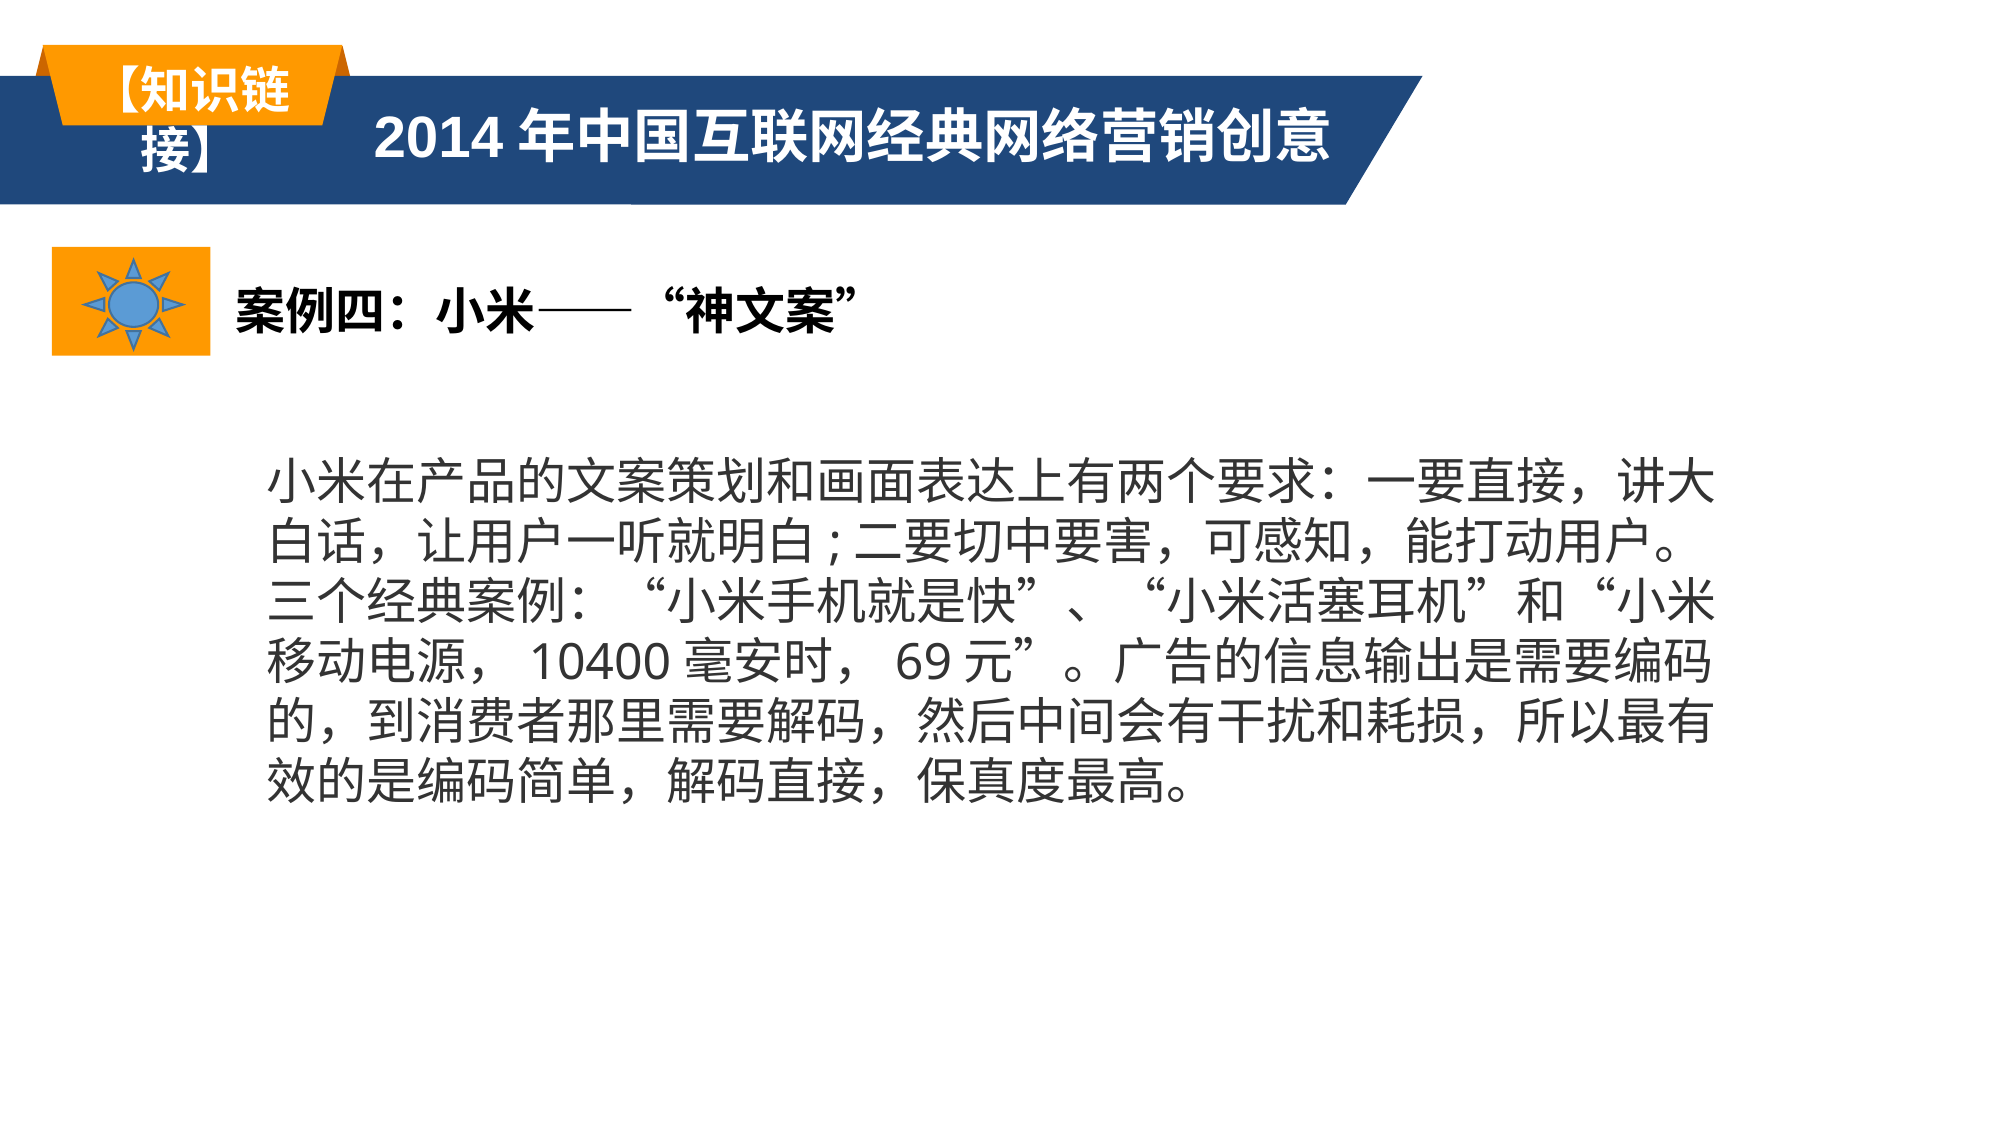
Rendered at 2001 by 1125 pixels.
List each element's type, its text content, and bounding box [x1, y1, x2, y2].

text_box 小米在产品的文案策划和画面表达上有两个要求：一要直接，讲大白话，让用户一听就明白;二要切中要害，可感知，能打动用户。三个经典案例：“小米手机就是快”、“小米活塞耳机”和“小米移动电源，10400毫安时，69元”。广告的信息输出是需要编码的，到消费者那里需要解码，然后中间会有干扰和耗损，所以最有效的是编码简单，解码直接，保真度最高。 [251, 442, 1752, 818]
text_box [337, 47, 351, 74]
text_box [161, 296, 187, 313]
text_box [0, 74, 1425, 206]
text_box 案例四：小米——“神文案” [220, 272, 901, 347]
text_box 2014年中国互联网经典网络营销创意 [353, 88, 1496, 179]
text_box [51, 246, 211, 357]
text_box [124, 330, 143, 352]
text_box 【知识链接】 [48, 51, 334, 186]
text_box [124, 257, 143, 280]
text_box [35, 47, 48, 74]
text_box [96, 270, 171, 339]
text_box [41, 43, 344, 83]
text_box [81, 296, 106, 313]
